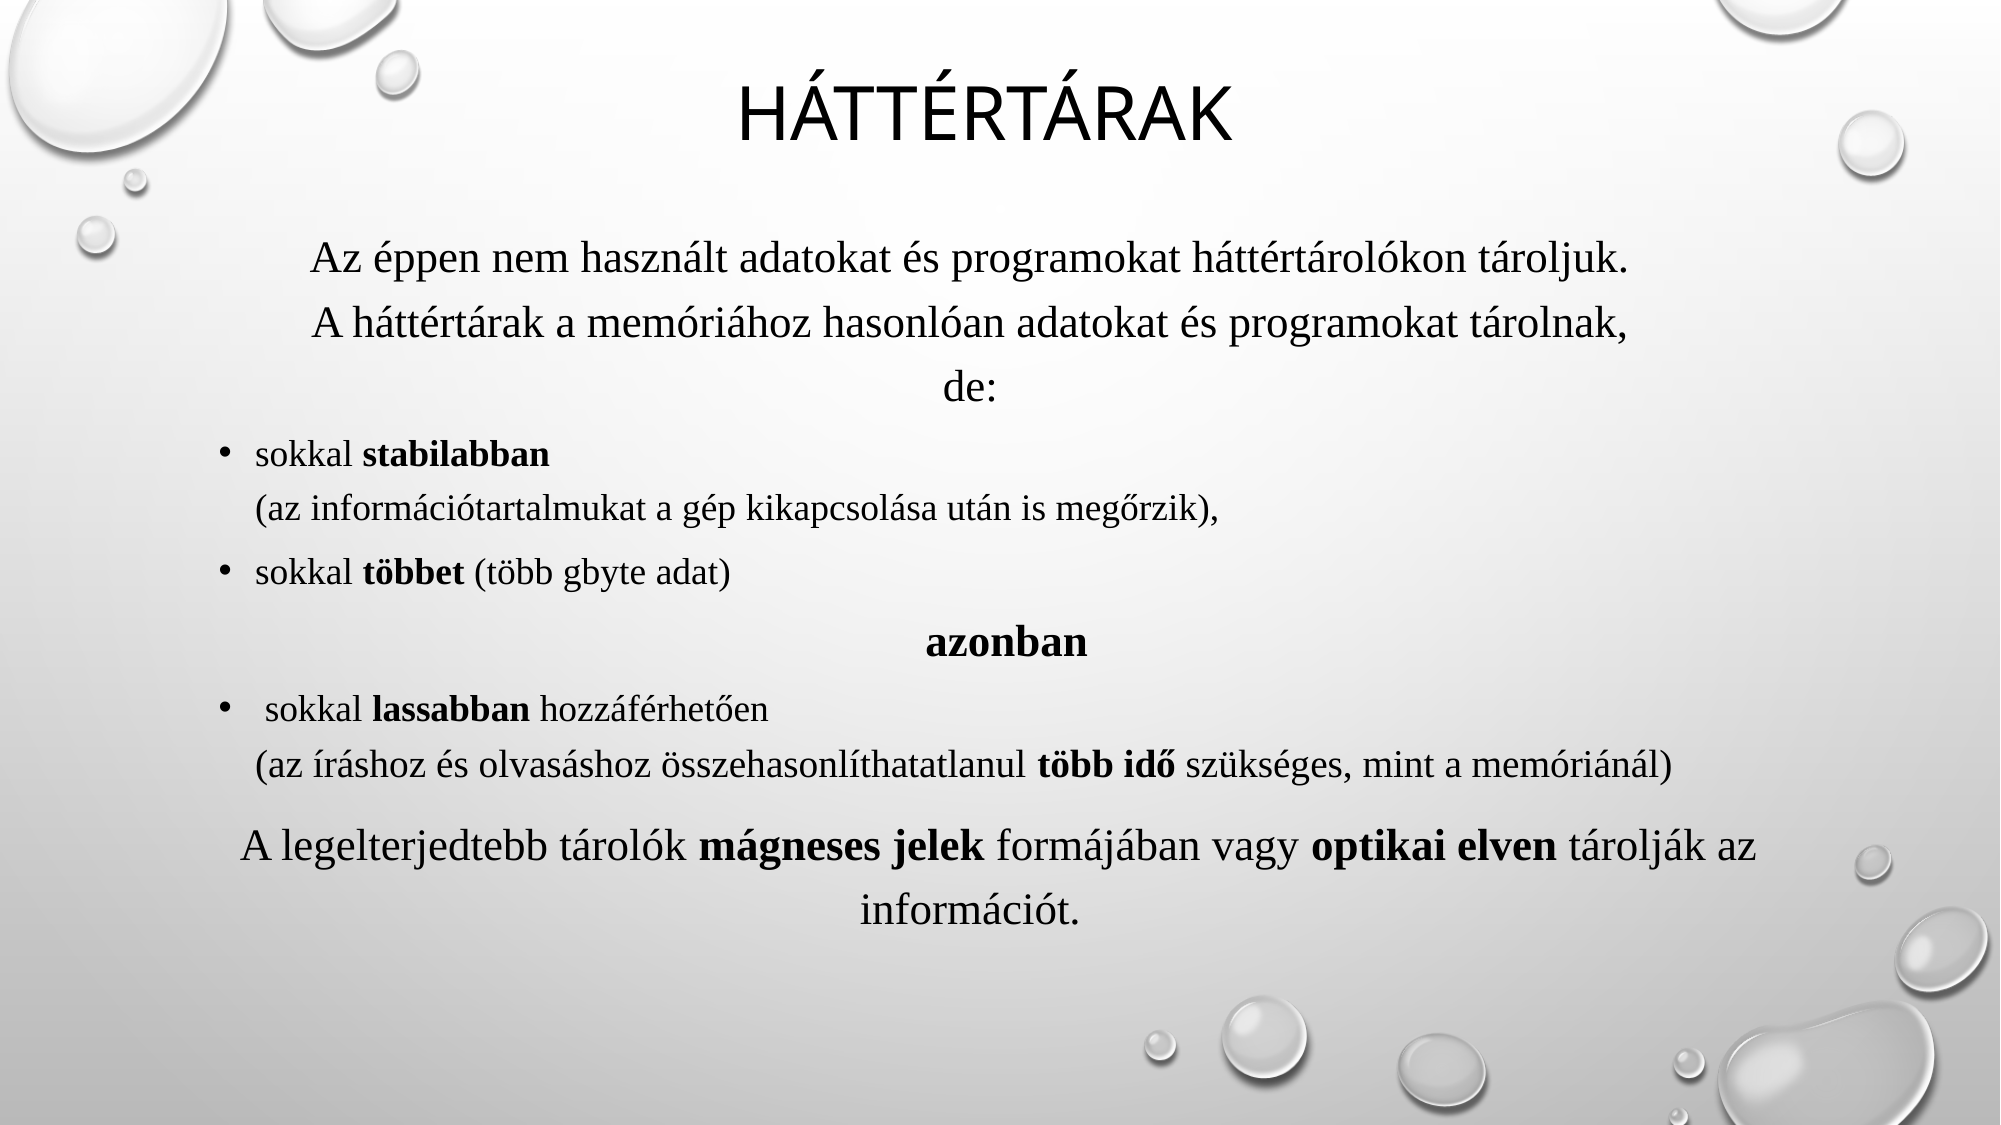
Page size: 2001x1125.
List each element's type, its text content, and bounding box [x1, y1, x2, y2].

list Az éppen nem használt adatokat és programokat háttértárolókon tároljuk. A háttértárak a memóriához hasonlóan adatokat és programokat tárolnak, de: sokkal stabilabban (az információtartalmukat a gép kikapcsolása után is megőrzik), sokkal többet (több gbyte adat) azonban sokkal lassabban hozzáférhetően (az íráshoz és olvasáshoz összehasonlíthatatlanul több idő szükséges, mint a memóriánál) A legelterjedtebb tárolók mágneses jelek formájában vagy optikai elven tárolják az információt. [130, 209, 1822, 944]
title Háttértárak [420, 25, 1568, 207]
picture [0, 0, 2000, 1125]
